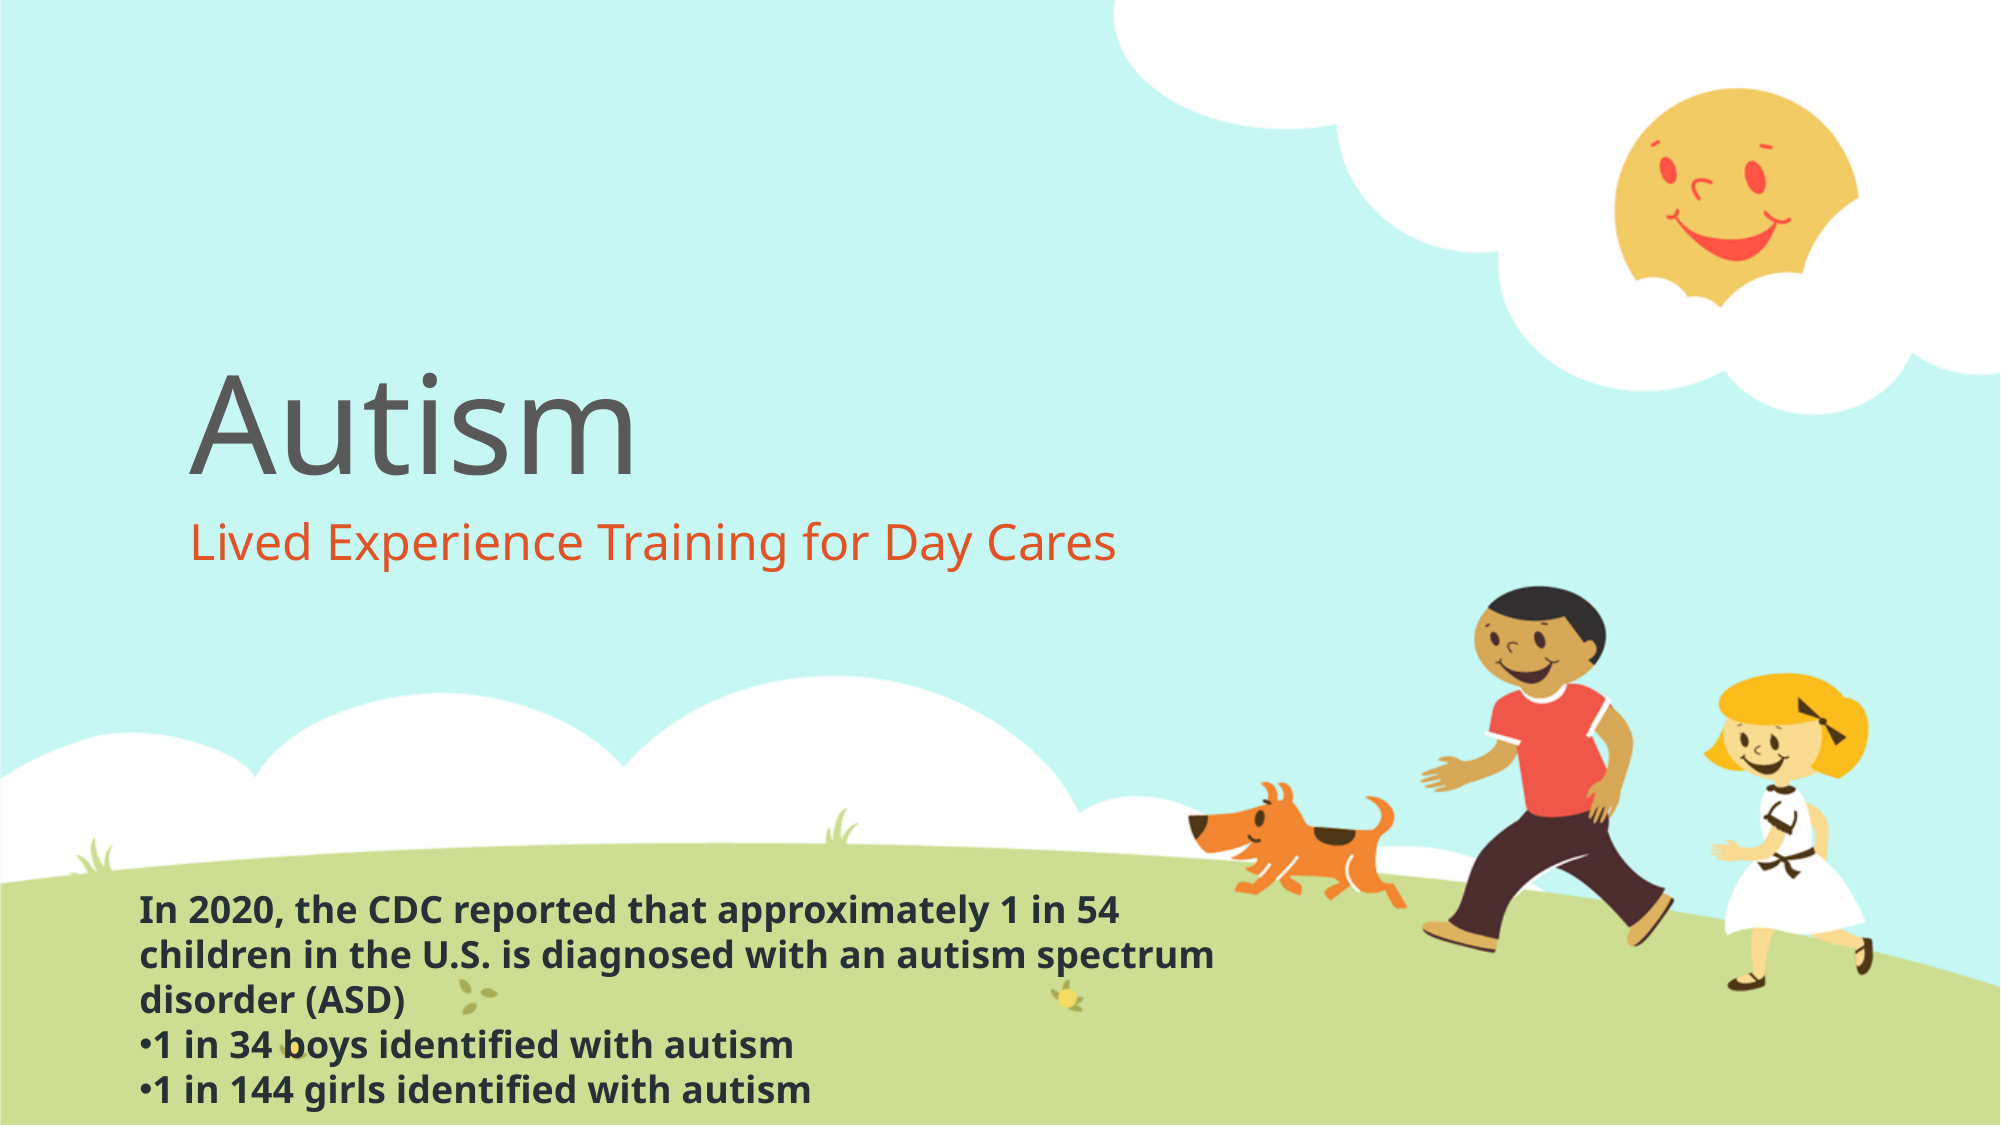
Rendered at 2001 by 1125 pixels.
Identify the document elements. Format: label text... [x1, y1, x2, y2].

picture [0, 0, 2001, 1125]
subtitle Lived Experience Training for Day Cares [174, 510, 1338, 648]
title Autism [174, 50, 1338, 509]
text_box In 2020, the CDC reported that approximately 1 in 54 children in the U.S. is diagnosed with an autism spectrum disorder (ASD) 1 in 34 boys identified with autism 1 in 144 girls identified with autism [124, 878, 1288, 1119]
